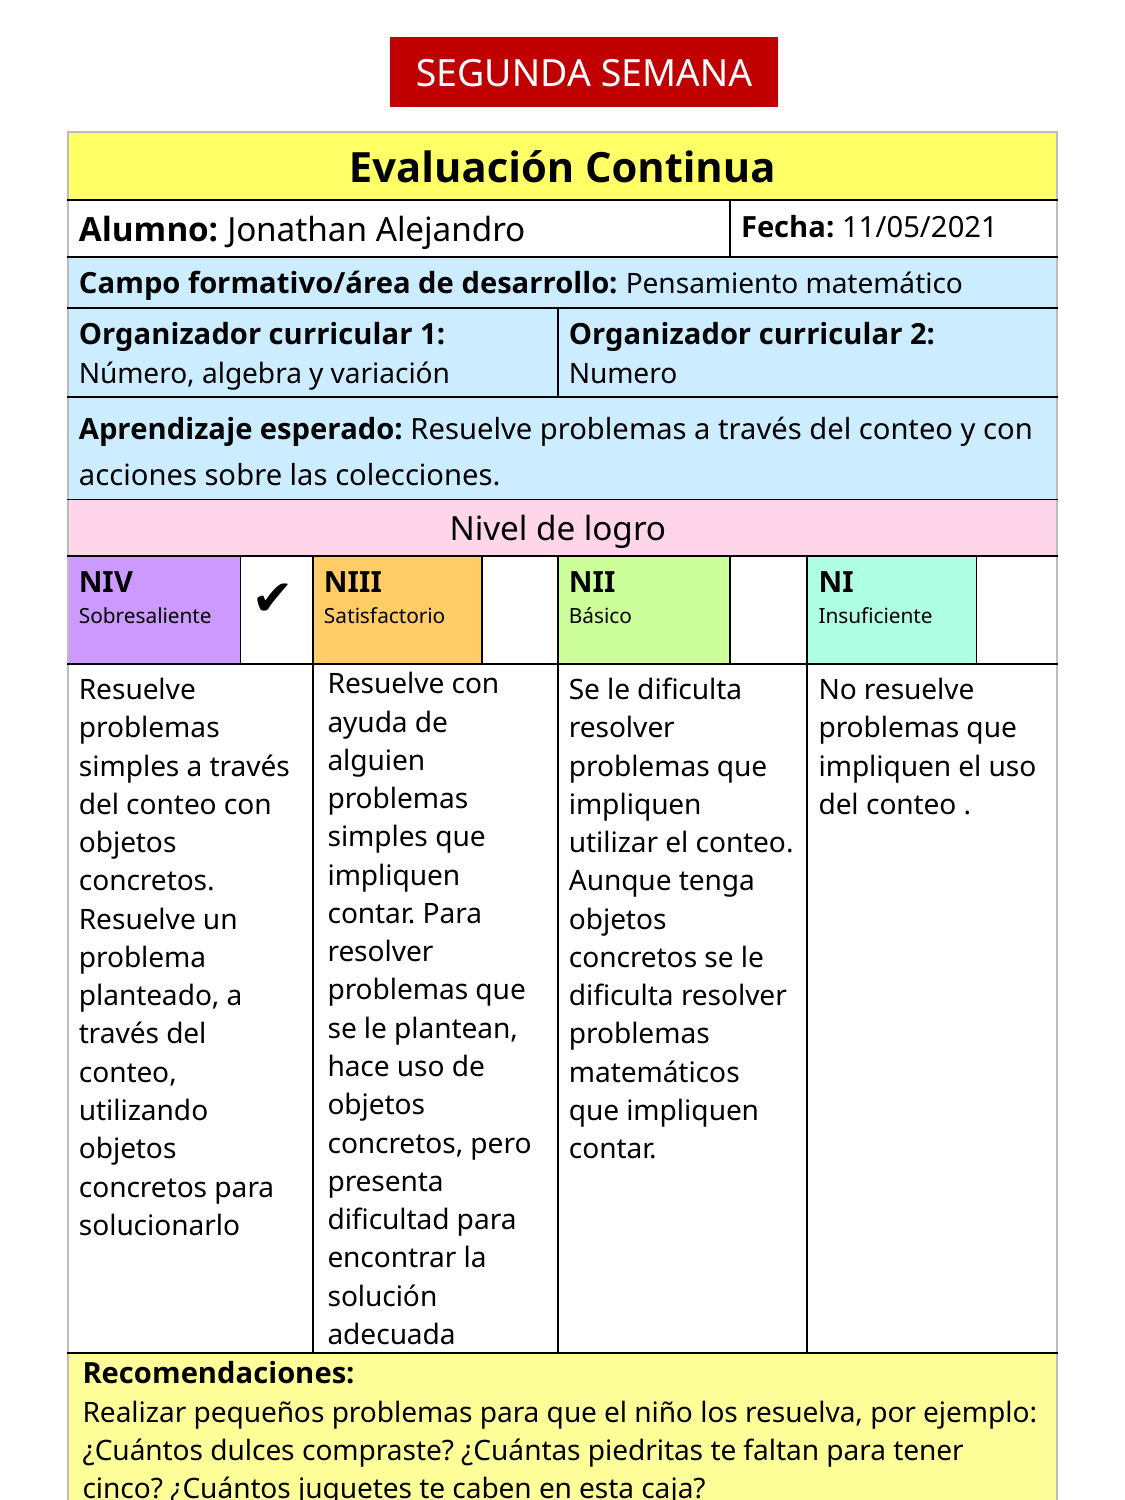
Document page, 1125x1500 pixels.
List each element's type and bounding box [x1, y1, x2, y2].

table_cell [808, 665, 1056, 1352]
table_cell [69, 201, 729, 256]
table_cell [314, 665, 557, 1352]
table_cell [69, 665, 312, 1352]
table_cell [314, 557, 481, 663]
table_cell [977, 557, 1056, 663]
text_box [390, 37, 778, 107]
table_cell [808, 557, 976, 663]
table_cell [69, 309, 557, 396]
table_cell [483, 557, 557, 663]
table_cell [69, 557, 240, 663]
table_cell [69, 258, 1056, 307]
table_cell [731, 557, 806, 663]
table_cell [559, 665, 806, 1352]
table_cell [241, 557, 312, 663]
table_cell [69, 398, 1056, 499]
table_cell [69, 1354, 1056, 1500]
table_header [69, 133, 1056, 199]
table_cell [559, 309, 1056, 396]
table_cell [731, 201, 1056, 256]
table_cell [559, 557, 729, 663]
table_cell [69, 500, 1056, 555]
